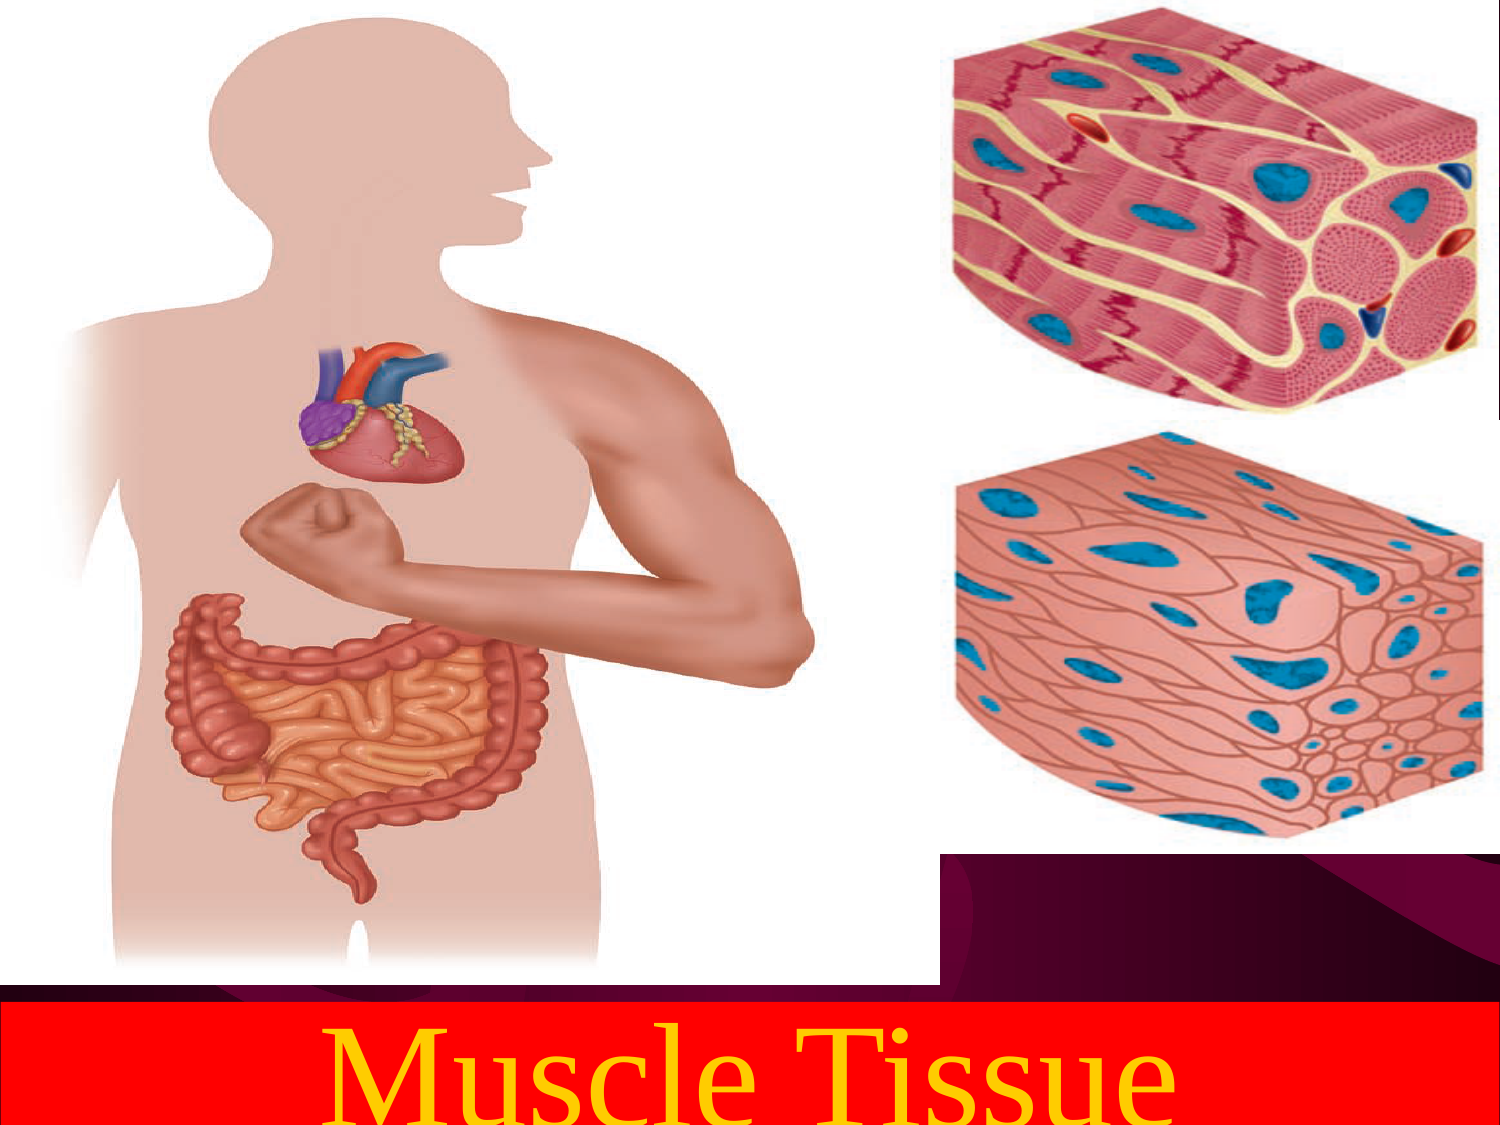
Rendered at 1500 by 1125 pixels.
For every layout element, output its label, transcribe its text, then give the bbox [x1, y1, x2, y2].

picture [0, 0, 1500, 985]
title Muscle Tissue [0, 1001, 1500, 1125]
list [941, 0, 1499, 420]
